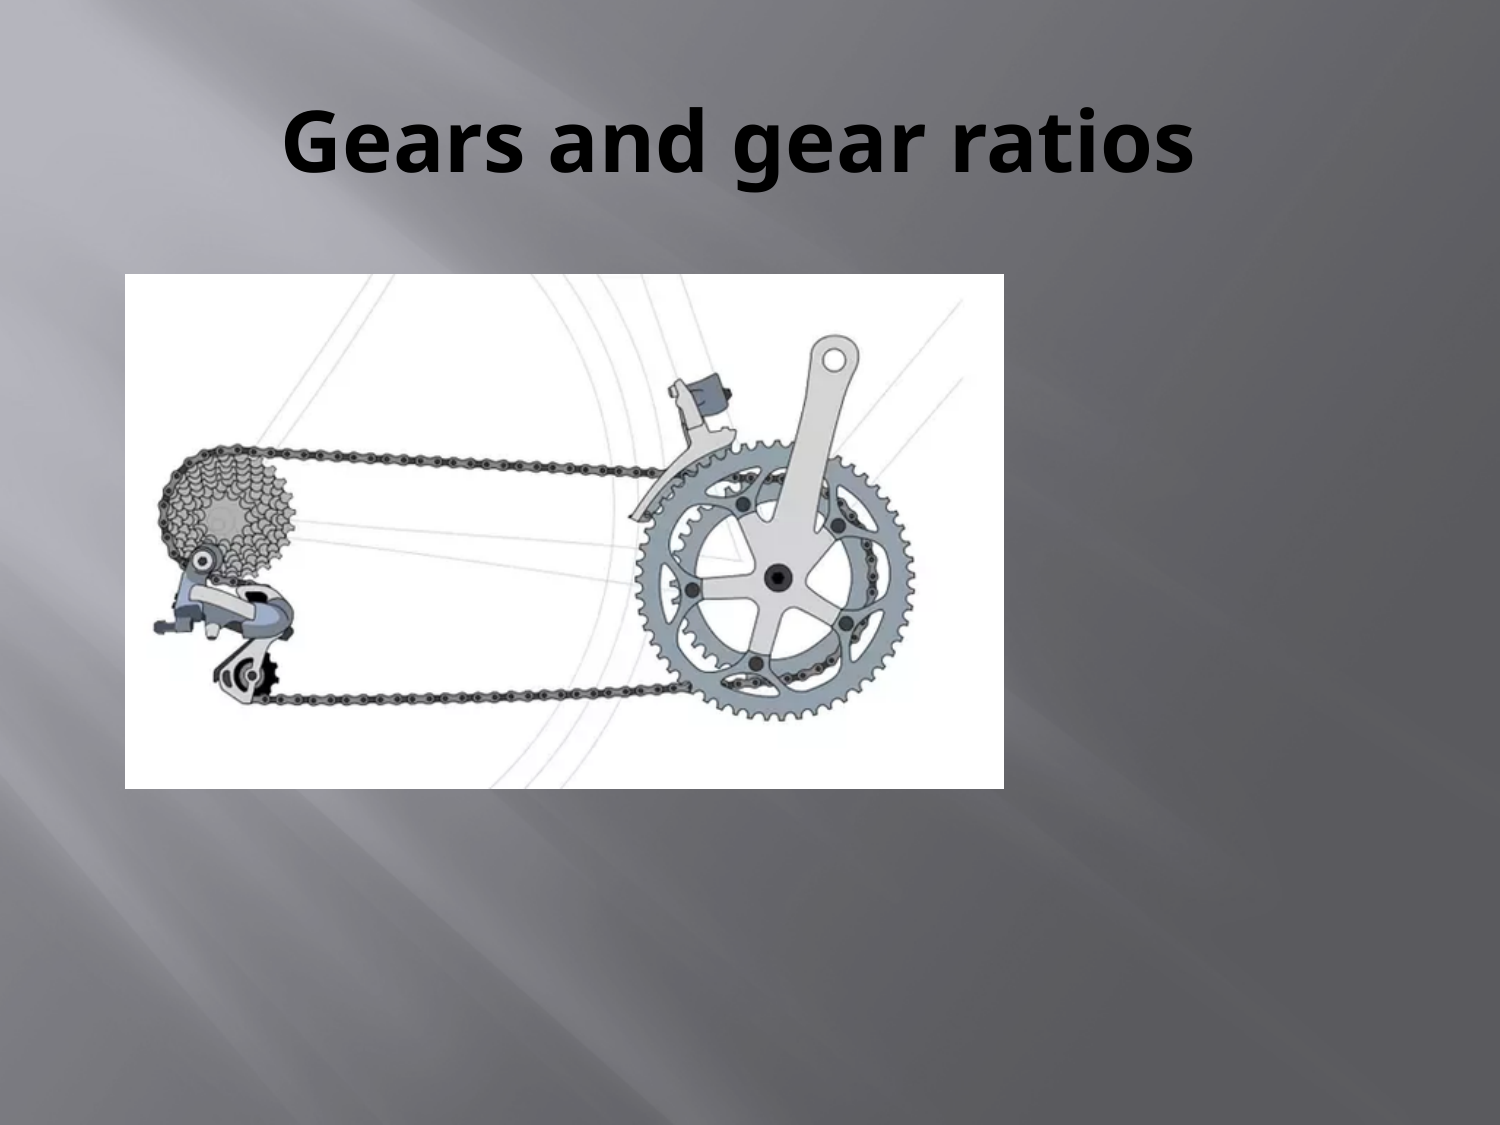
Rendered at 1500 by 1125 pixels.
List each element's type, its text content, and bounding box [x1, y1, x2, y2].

picture [124, 274, 1004, 789]
title Gears and gear ratios [75, 45, 1425, 233]
